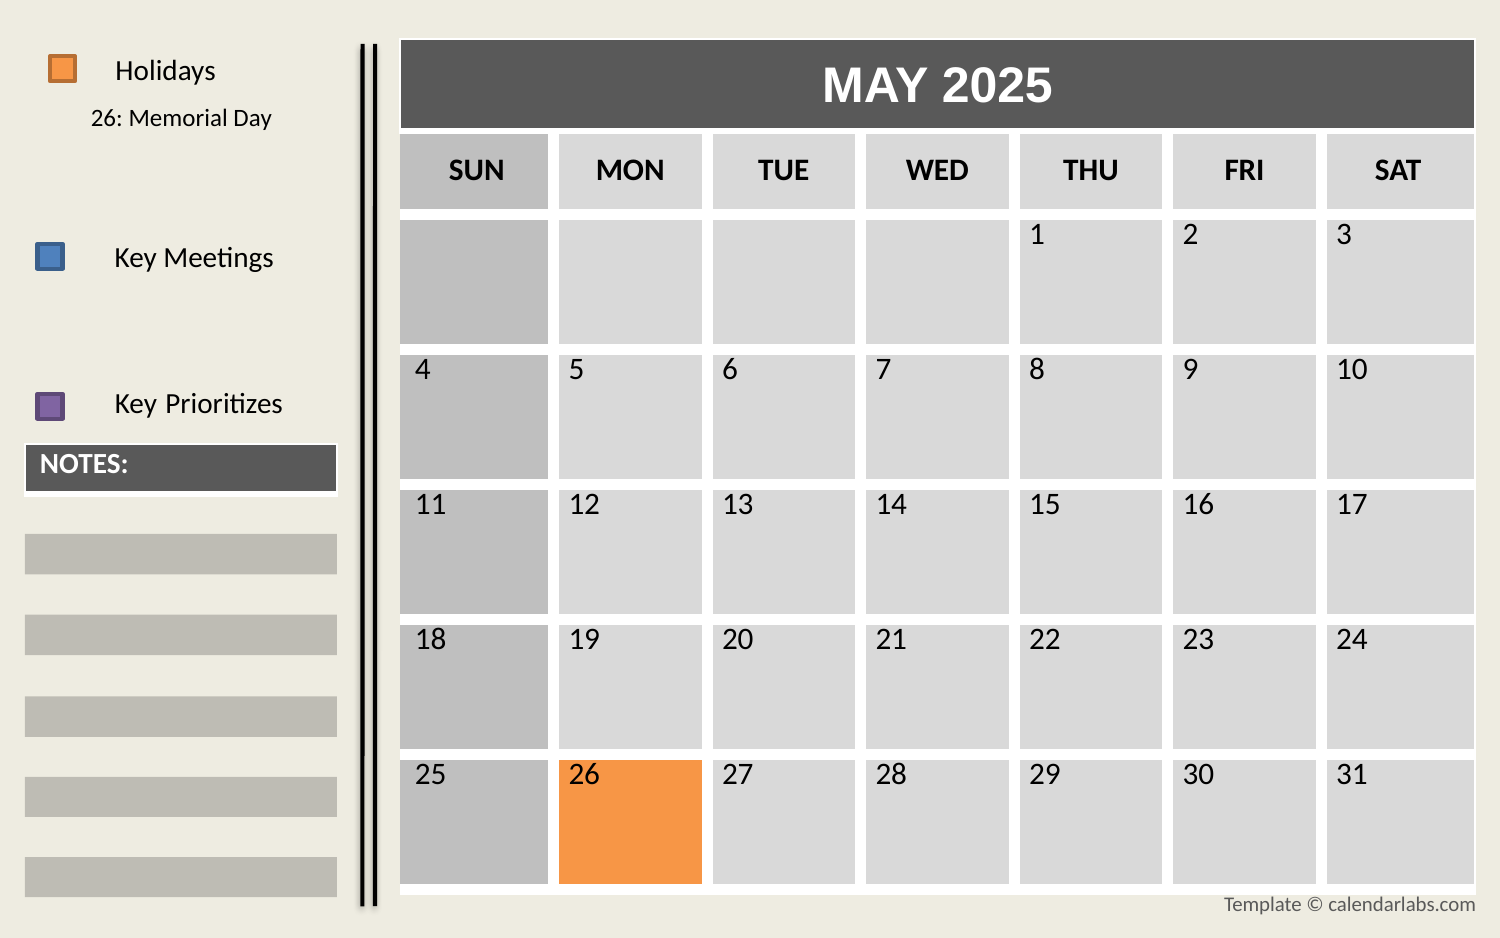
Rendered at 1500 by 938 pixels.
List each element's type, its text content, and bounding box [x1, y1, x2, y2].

table_cell 20 [713, 625, 855, 749]
table_cell [25, 857, 337, 897]
table_header SUN [400, 134, 548, 209]
text_box 26: Memorial Day [76, 93, 288, 139]
table_cell 21 [866, 625, 1009, 749]
table_cell 26 [559, 760, 702, 884]
table_header FRI [1173, 134, 1316, 209]
table_header THU [1020, 134, 1162, 209]
table_cell 24 [1327, 625, 1474, 749]
table_cell [866, 220, 1009, 344]
table_cell 2 [1173, 220, 1316, 344]
table_cell 22 [1020, 625, 1162, 749]
table_cell 19 [559, 625, 702, 749]
table_cell 18 [400, 625, 548, 749]
table_cell 8 [1020, 355, 1162, 479]
table_cell 5 [559, 355, 702, 472]
footer Template © calendarlabs.com [1200, 881, 1500, 925]
table_cell [25, 737, 337, 777]
table_cell 27 [713, 760, 855, 884]
table_cell 9 [1173, 355, 1316, 479]
table_cell 13 [713, 490, 855, 614]
table_cell 30 [1173, 760, 1316, 884]
table_cell 31 [1327, 760, 1474, 881]
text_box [37, 230, 293, 282]
table_cell [25, 655, 337, 696]
table_cell [25, 777, 337, 817]
table_cell [400, 220, 548, 344]
table_header [25, 497, 337, 534]
table_cell 1 [1020, 220, 1162, 344]
table_cell 14 [866, 490, 1009, 614]
table_cell [25, 615, 337, 655]
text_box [37, 368, 301, 430]
table_cell [559, 220, 702, 344]
table_header MON [559, 134, 702, 209]
table_cell [25, 534, 337, 574]
table_header TUE [713, 134, 855, 209]
table_cell 12 [559, 490, 702, 614]
table_cell 28 [866, 760, 1009, 884]
table_cell 23 [1173, 625, 1316, 749]
table_cell 6 [713, 355, 855, 479]
table_cell 15 [1020, 490, 1162, 614]
table_cell 10 [1327, 355, 1474, 479]
table_cell [25, 574, 337, 615]
table_cell [25, 817, 337, 857]
table_header MAY 2025 [401, 40, 1474, 128]
table_cell 4 [400, 355, 548, 472]
table_cell 16 [1173, 490, 1316, 614]
table_header WED [866, 134, 1009, 209]
table_cell 25 [400, 760, 548, 884]
table_cell [713, 220, 855, 344]
table_header NOTES: [26, 445, 336, 472]
table_cell 3 [1327, 220, 1474, 344]
table_cell [25, 696, 337, 737]
table_cell 11 [400, 490, 548, 614]
table_cell 17 [1327, 490, 1474, 614]
table_header NOTES: [26, 486, 336, 491]
table_cell 7 [866, 355, 1009, 479]
table_cell 29 [1020, 760, 1162, 884]
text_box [49, 43, 232, 95]
table_header SAT [1327, 134, 1474, 209]
